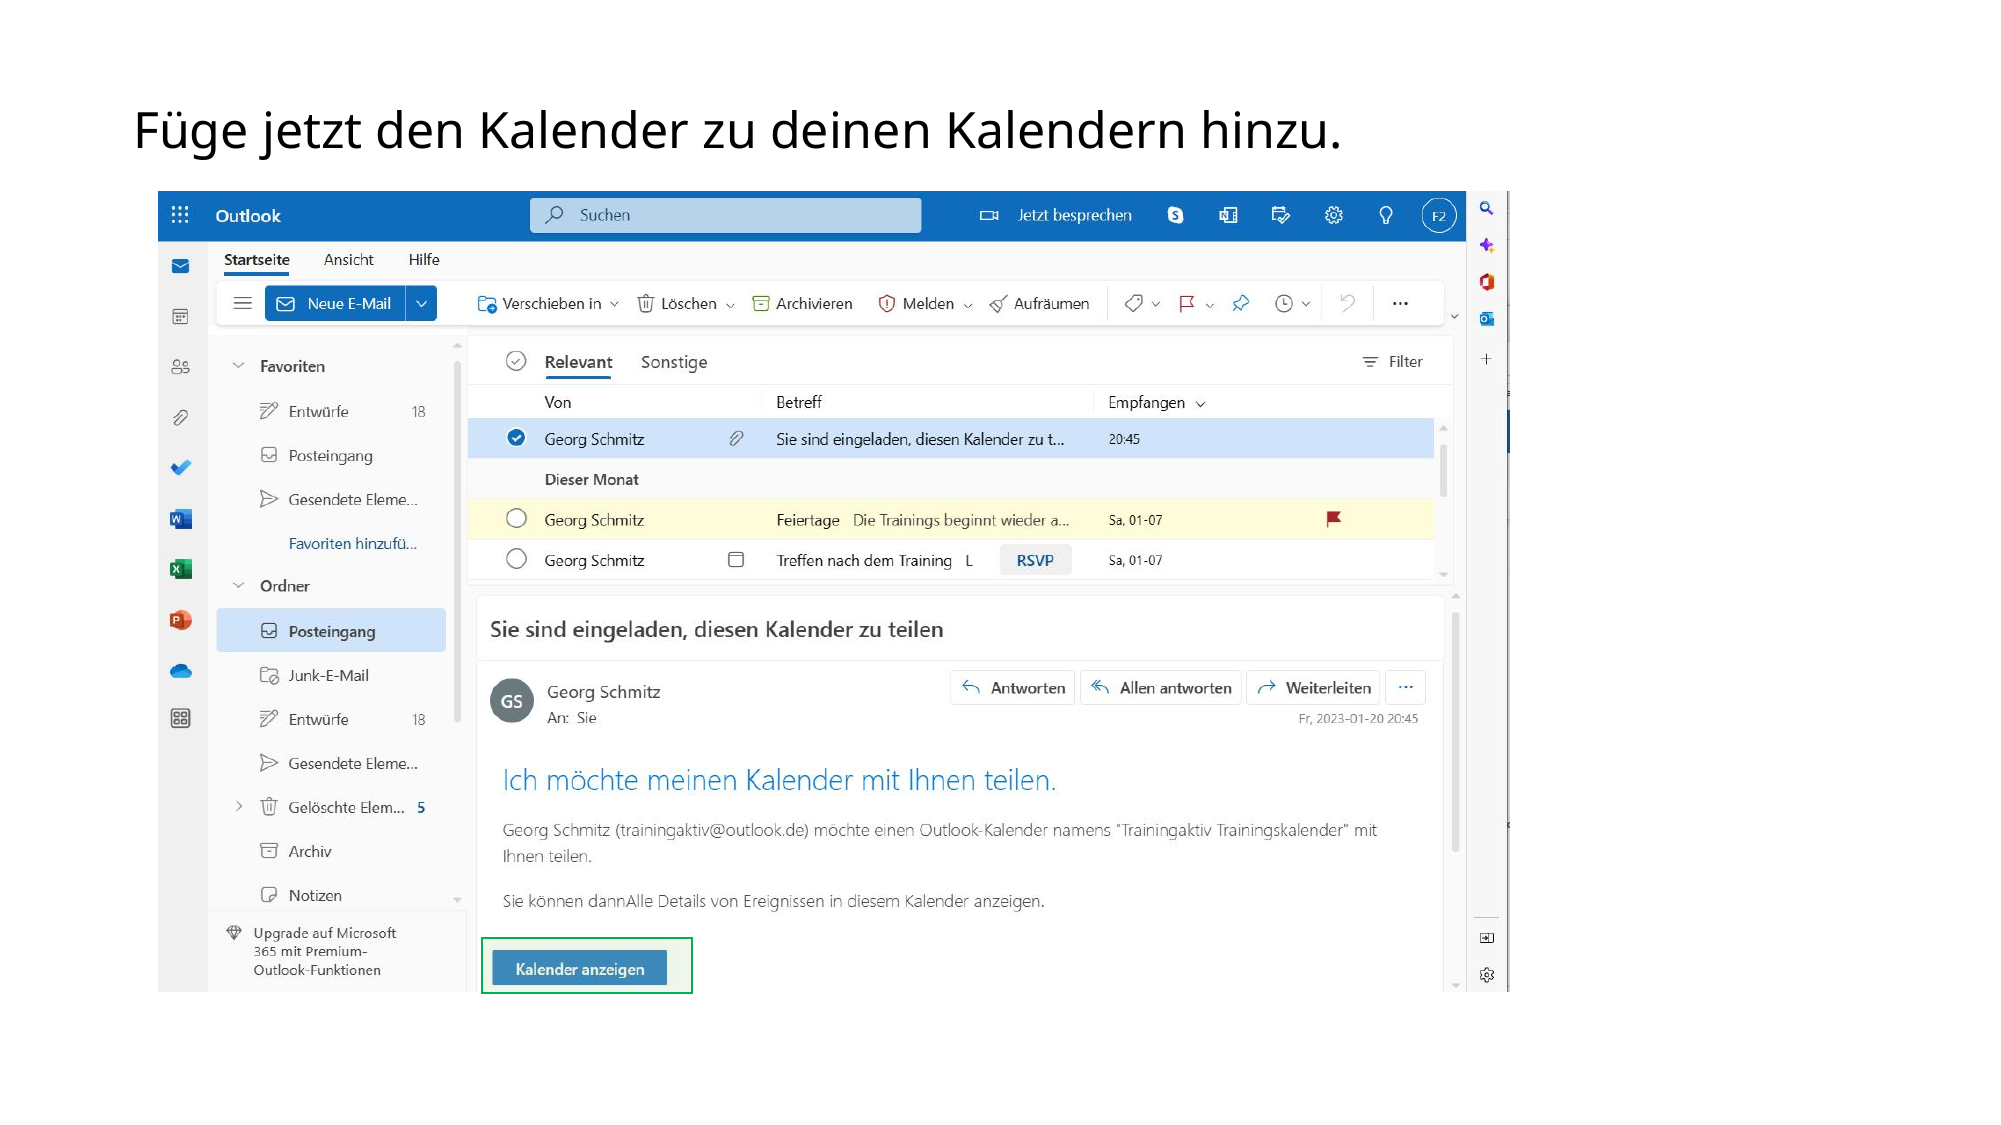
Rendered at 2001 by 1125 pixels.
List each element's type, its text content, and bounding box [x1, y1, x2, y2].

picture [157, 191, 1510, 992]
title Füge jetzt den Kalender zu deinen Kalendern hinzu. [118, 59, 1863, 206]
